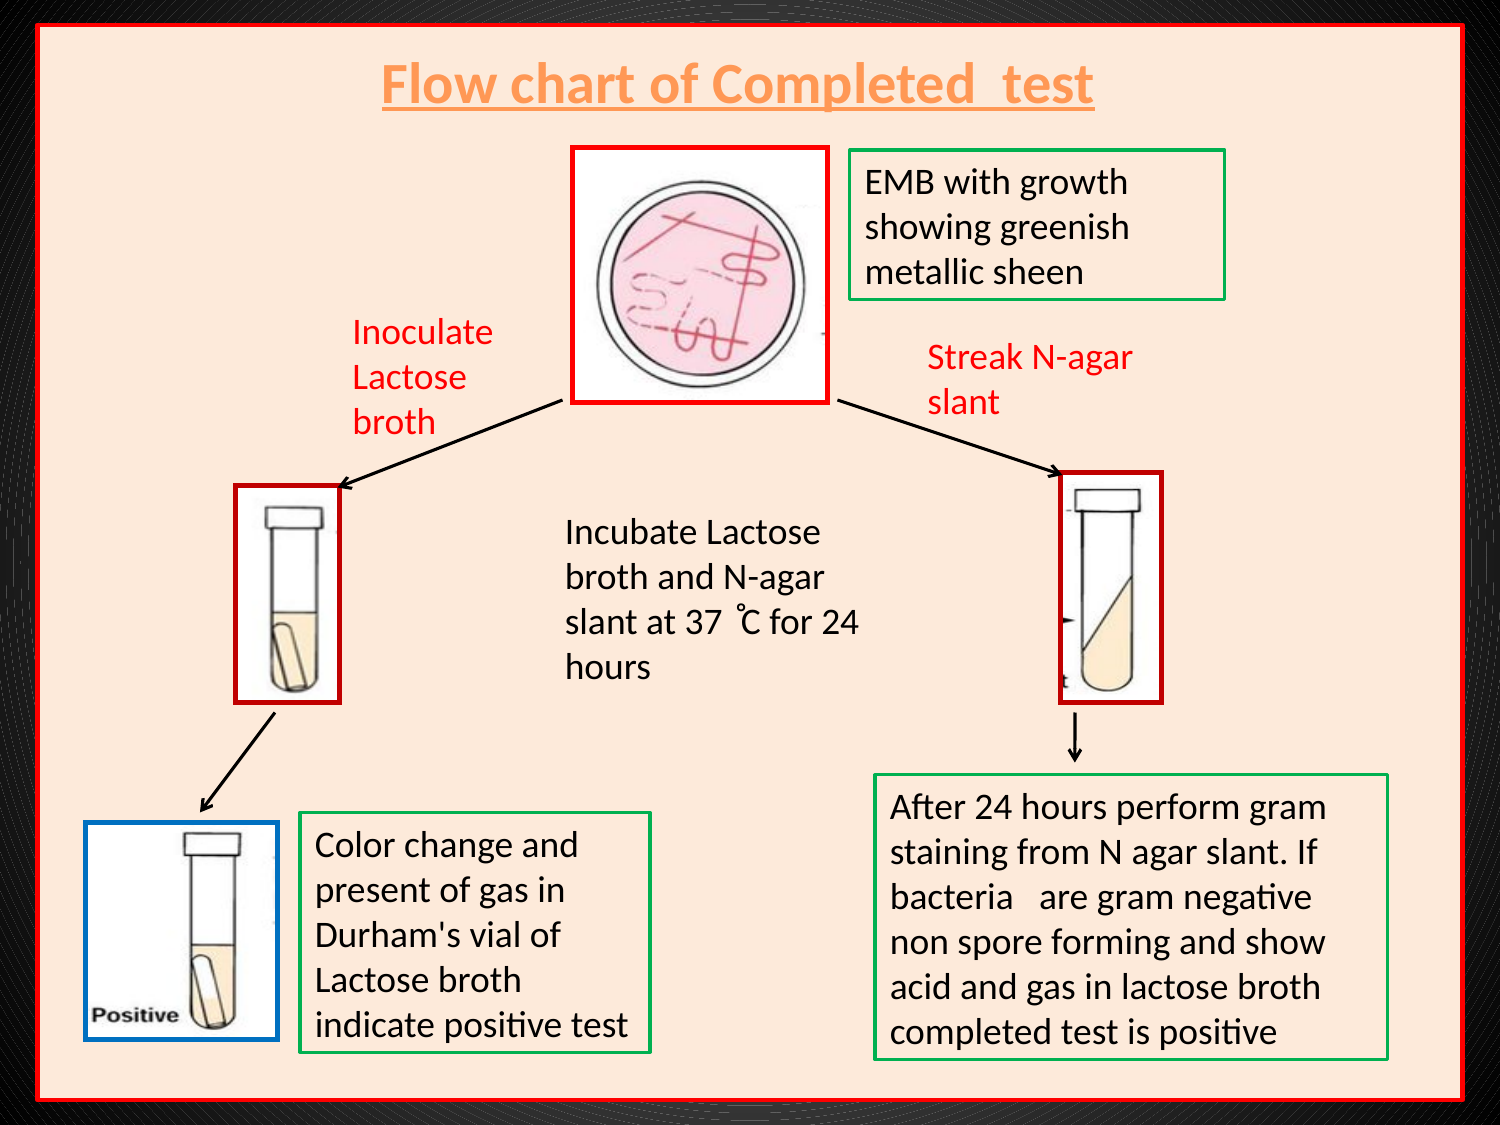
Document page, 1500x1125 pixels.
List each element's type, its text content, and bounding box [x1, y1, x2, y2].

picture [237, 487, 338, 701]
picture [87, 824, 276, 1038]
text_box EMB with growth showing greenish metallic sheen [849, 149, 1225, 300]
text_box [187, 724, 288, 801]
text_box [35, 23, 1464, 1102]
text_box Incubate Lactose broth and N-agar slant at 37 ̊C for 24 hours [549, 499, 900, 695]
text_box Streak N-agar slant [912, 324, 1163, 430]
text_box After 24 hours perform gram staining from N agar slant. If bacteria are gram negative non spore forming and show acid and gas in lactose broth completed test is positive [874, 774, 1388, 1060]
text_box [837, 399, 1063, 476]
text_box Inoculate Lactose broth [337, 299, 561, 399]
text_box Flow chart of Completed test [366, 37, 1110, 123]
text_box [337, 399, 563, 488]
picture [574, 149, 826, 401]
text_box Color change and present of gas in Durham's vial of Lactose broth indicate positive test [300, 812, 650, 1053]
picture [1062, 474, 1160, 701]
